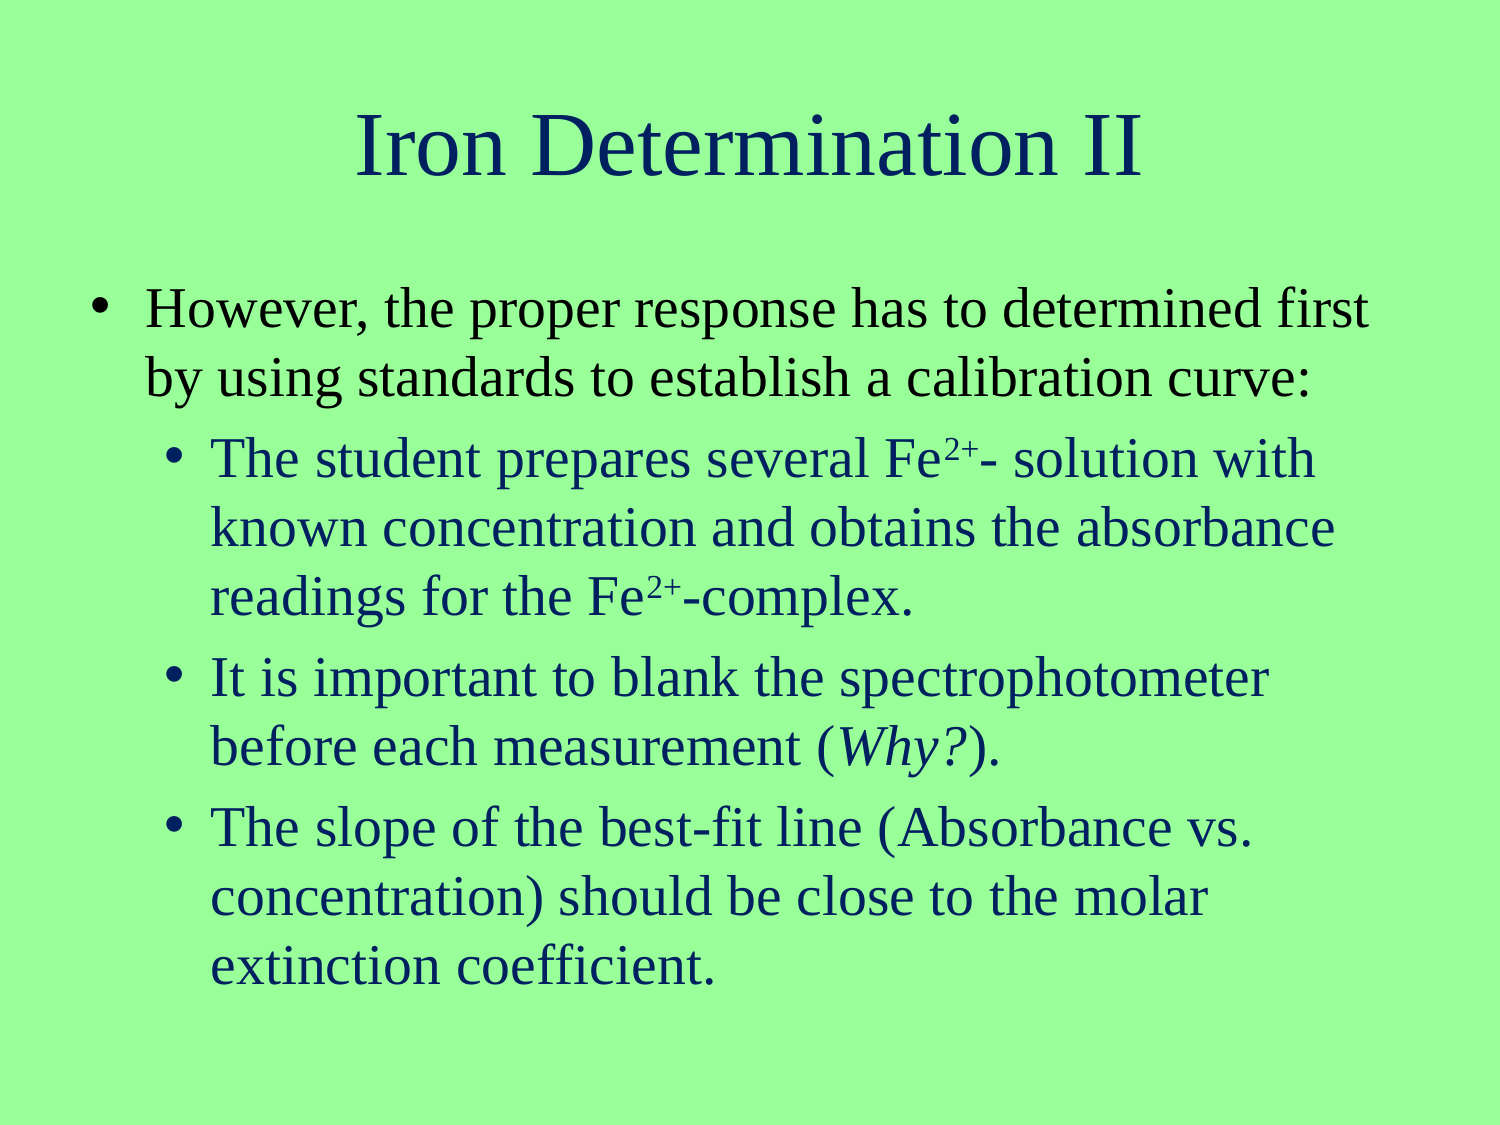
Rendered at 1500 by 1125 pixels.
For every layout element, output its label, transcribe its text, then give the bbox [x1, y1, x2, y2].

list However, the proper response has to determined first by using standards to establish a calibration curve: The student prepares several Fe2+- solution with known concentration and obtains the absorbance readings for the Fe2+-complex. It is important to blank the spectrophotometer before each measurement (Why?). The slope of the best-fit line (Absorbance vs. concentration) should be close to the molar extinction coefficient. [75, 262, 1425, 1005]
title Iron Determination II [75, 45, 1425, 233]
